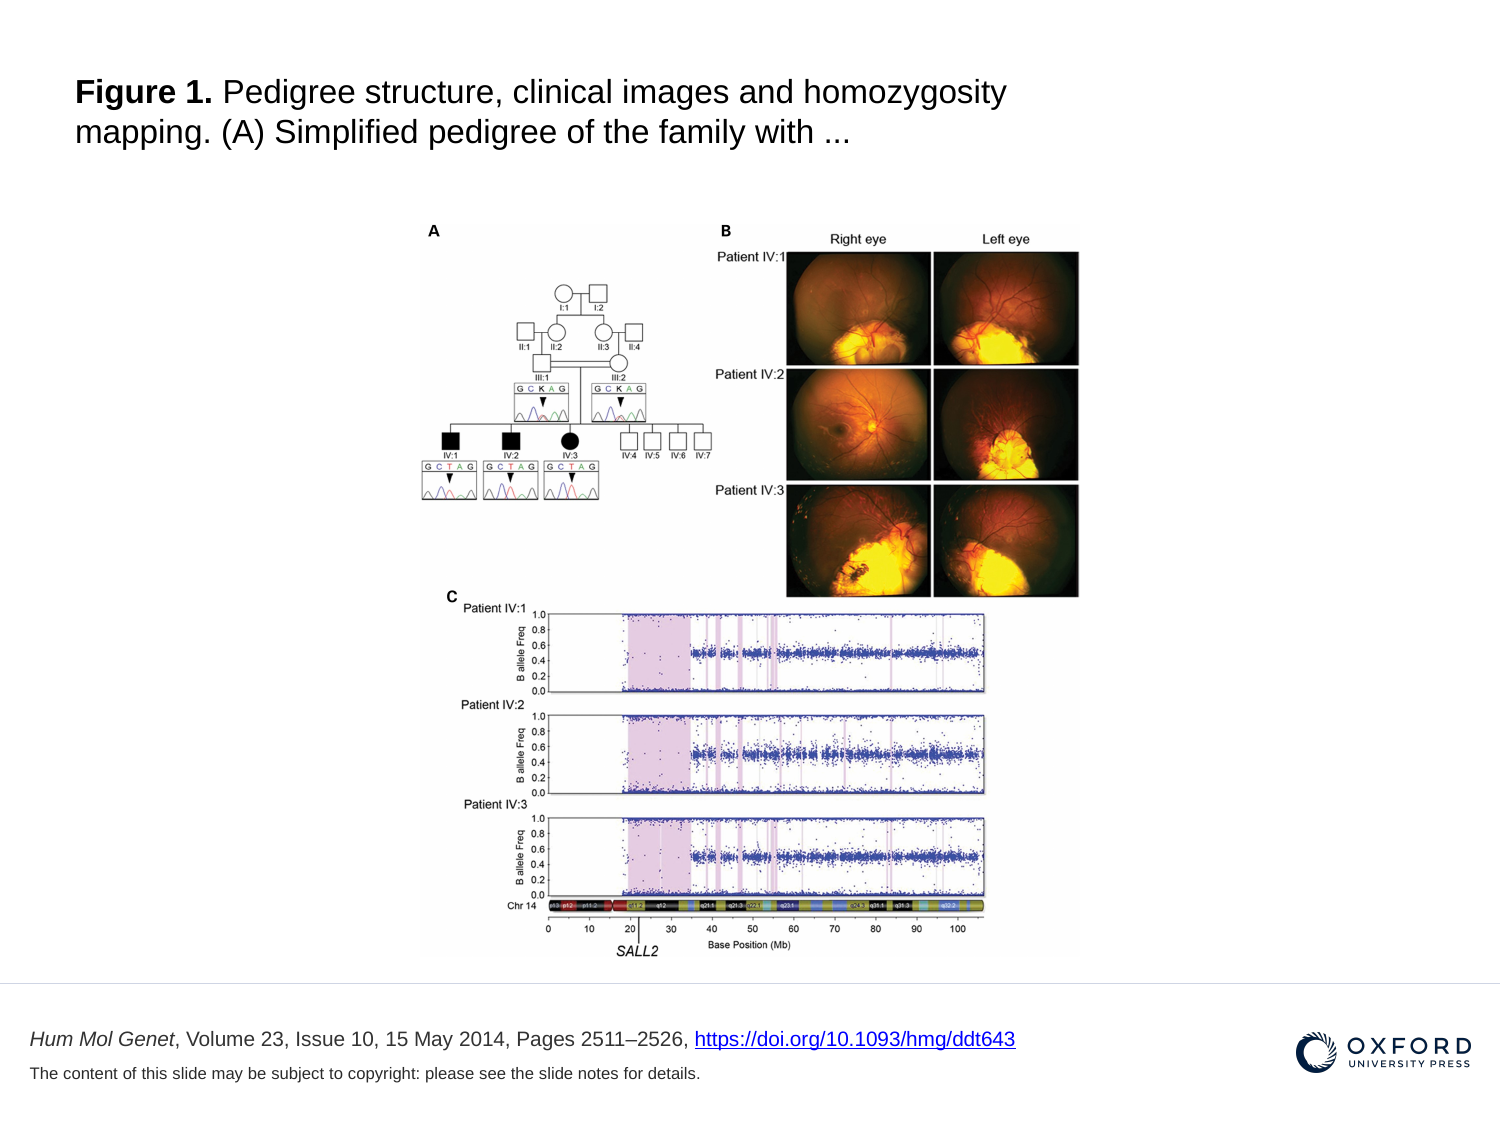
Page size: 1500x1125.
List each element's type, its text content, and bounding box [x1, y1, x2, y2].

picture [1296, 1032, 1471, 1073]
footer Hum Mol Genet, Volume 23, Issue 10, 15 May 2014, Pages 2511–2526, https://doi.org/10.1093/hmg/ddt643 The content of this slide may be subject to copyright: please see the slide notes for details. [0, 983, 1260, 1125]
picture [420, 224, 1080, 957]
title Figure 1. Pedigree structure, clinical images and homozygosity mapping. (A) Simplified pedigree of the family with ... [75, 69, 1078, 171]
